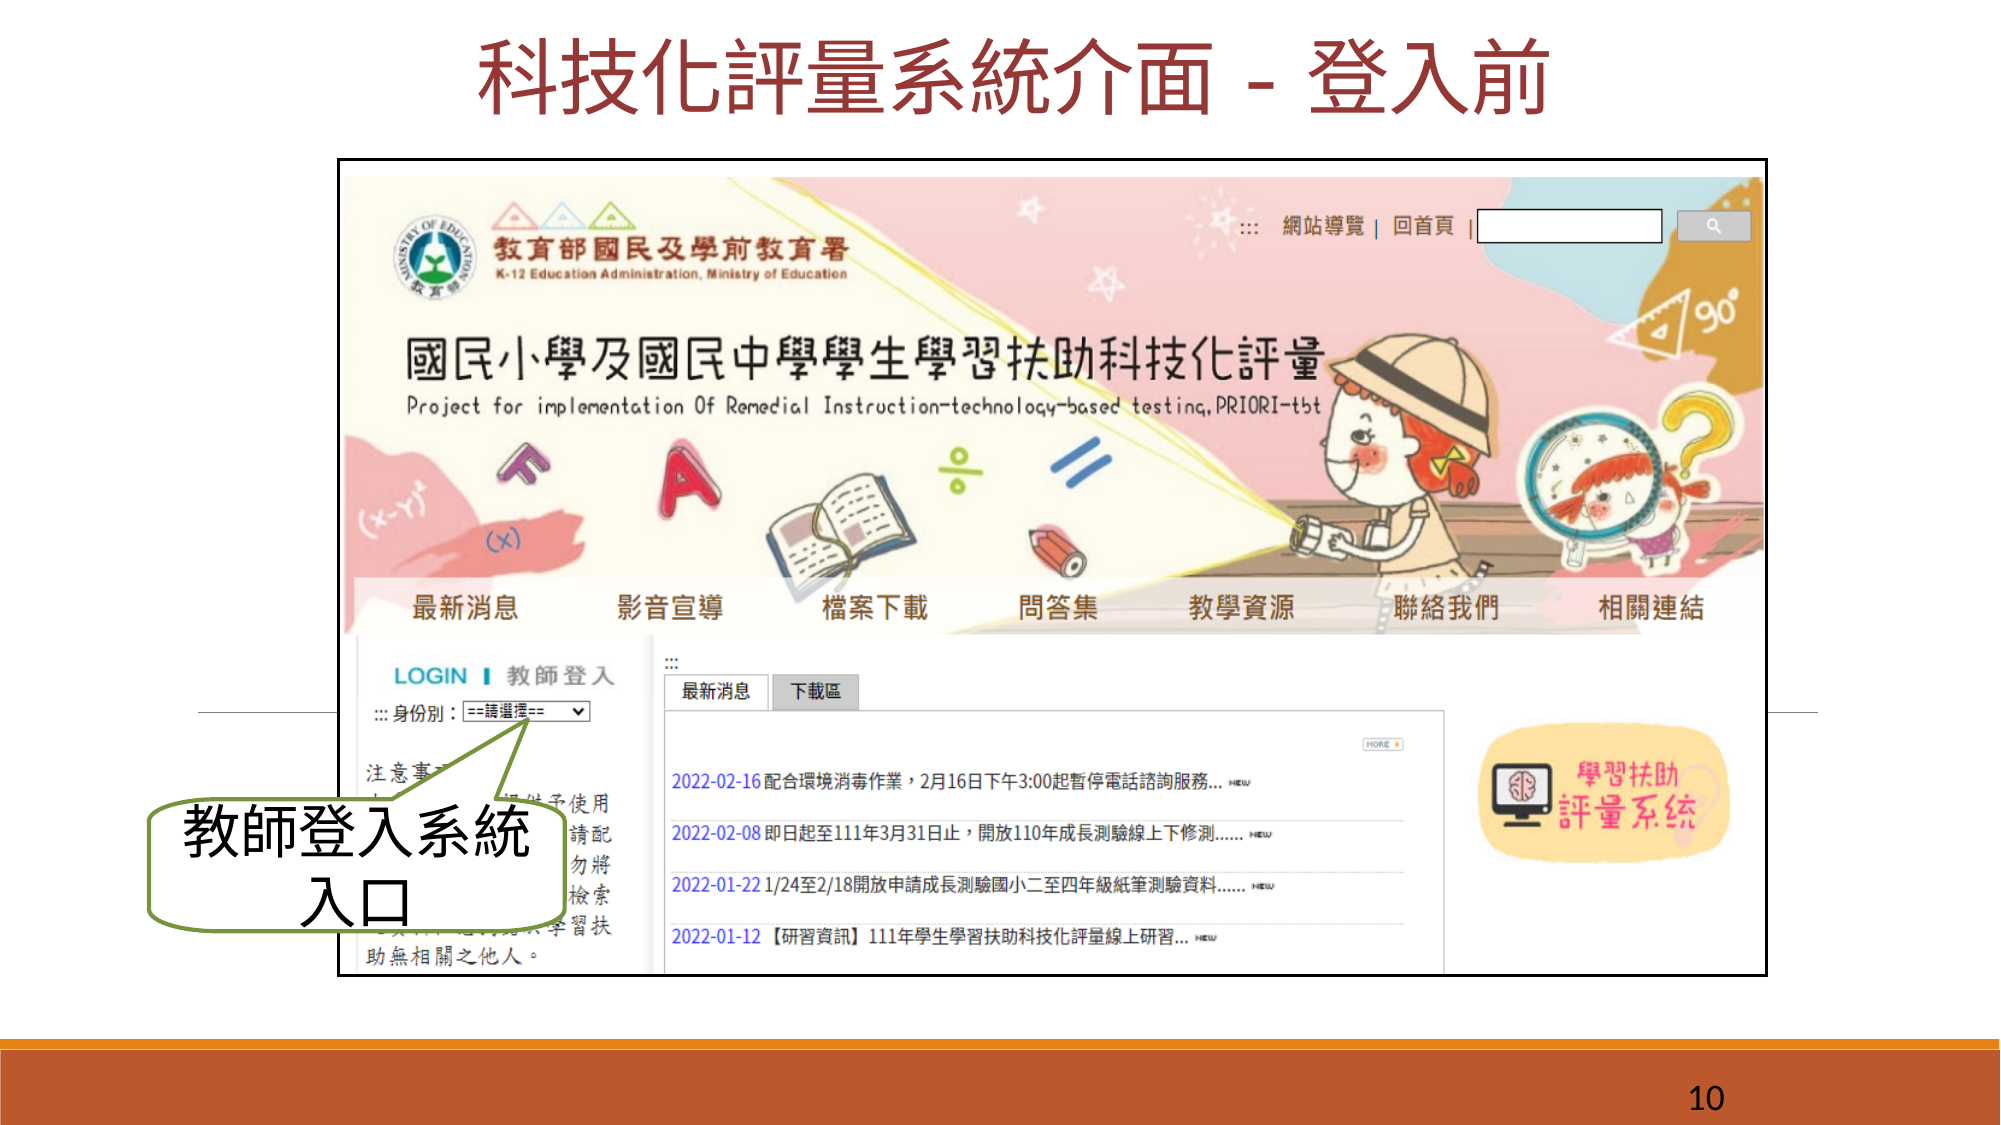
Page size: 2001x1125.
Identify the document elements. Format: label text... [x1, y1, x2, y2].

text_box 教師登入系統 入口 [148, 799, 336, 932]
picture [339, 160, 1765, 975]
text_box 10 [1389, 1065, 1740, 1125]
title 科技化評量系統介面-登入前 [340, 16, 1691, 134]
